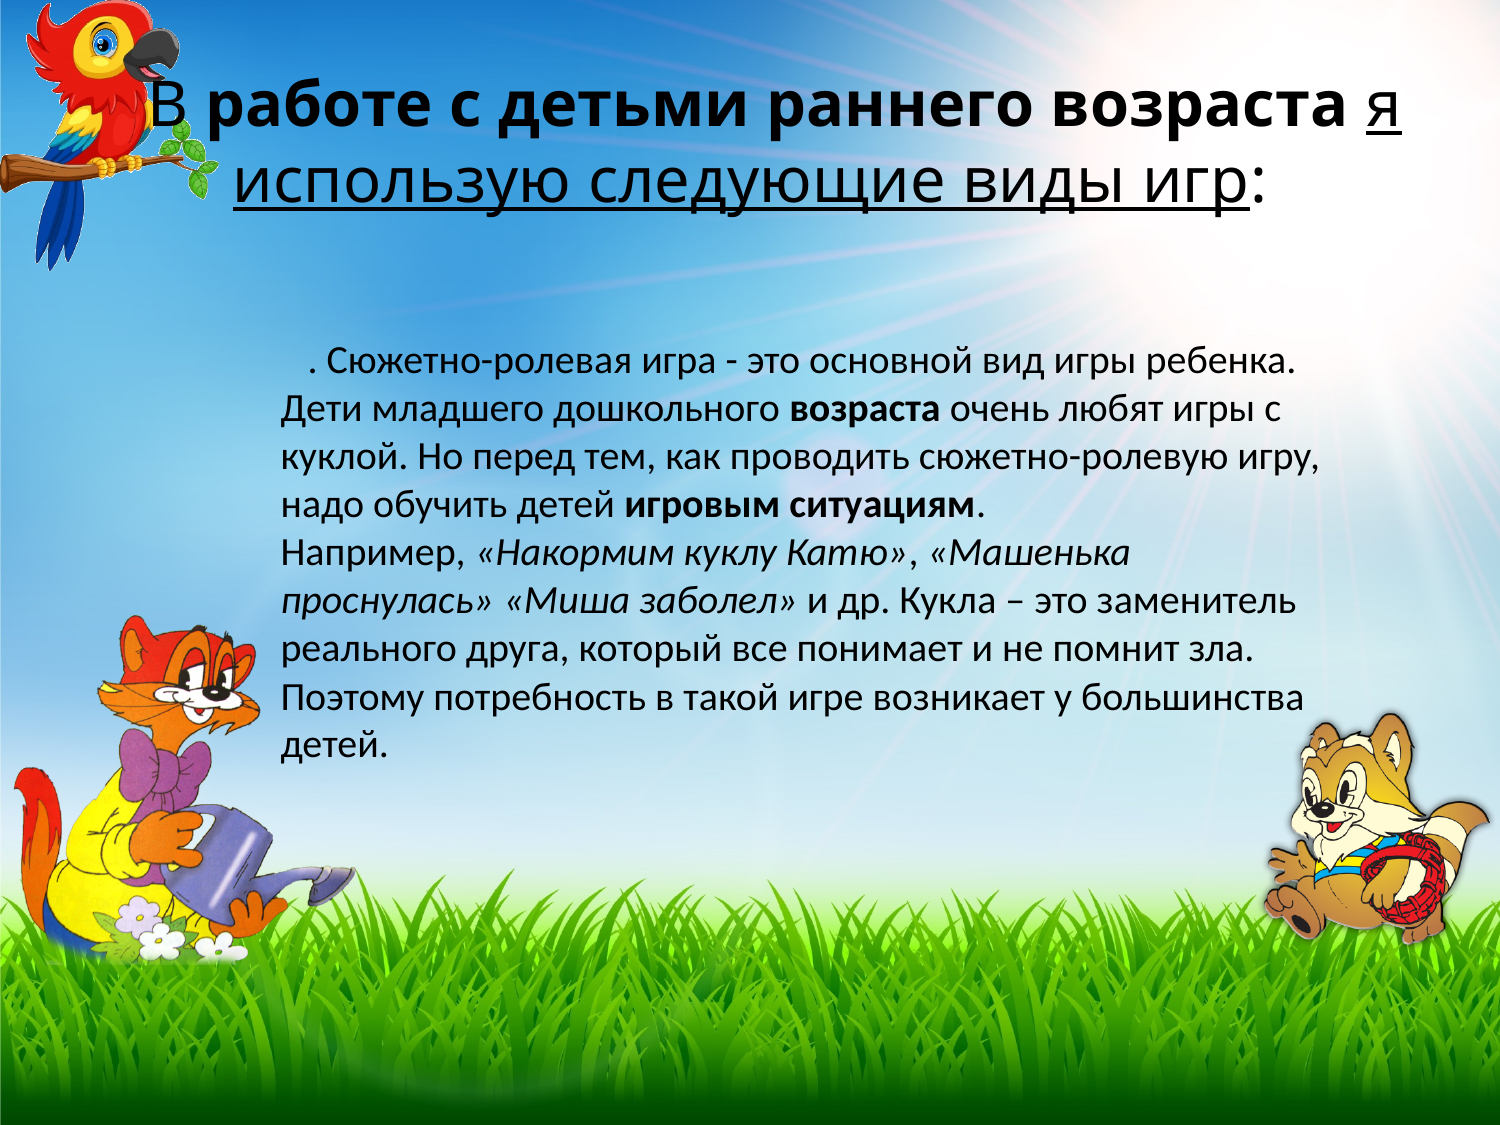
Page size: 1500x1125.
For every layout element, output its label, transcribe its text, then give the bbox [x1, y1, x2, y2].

list . Сюжетно-ролевая игра - это основной вид игры ребенка. Дети младшего дошкольного возраста очень любят игры с куклой. Но перед тем, как проводить сюжетно-ролевую игру, надо обучить детей игровым ситуациям. Например, «Накормим куклу Катю», «Машенька проснулась» «Миша заболел» и др. Кукла – это заменитель реального друга, который все понимает и не помнит зла. Поэтому потребность в такой игре возникает у большинства детей. [265, 326, 1350, 776]
title В работе с детьми раннего возраста я использую следующие виды игр: [75, 45, 1425, 233]
picture [0, 0, 1500, 1125]
